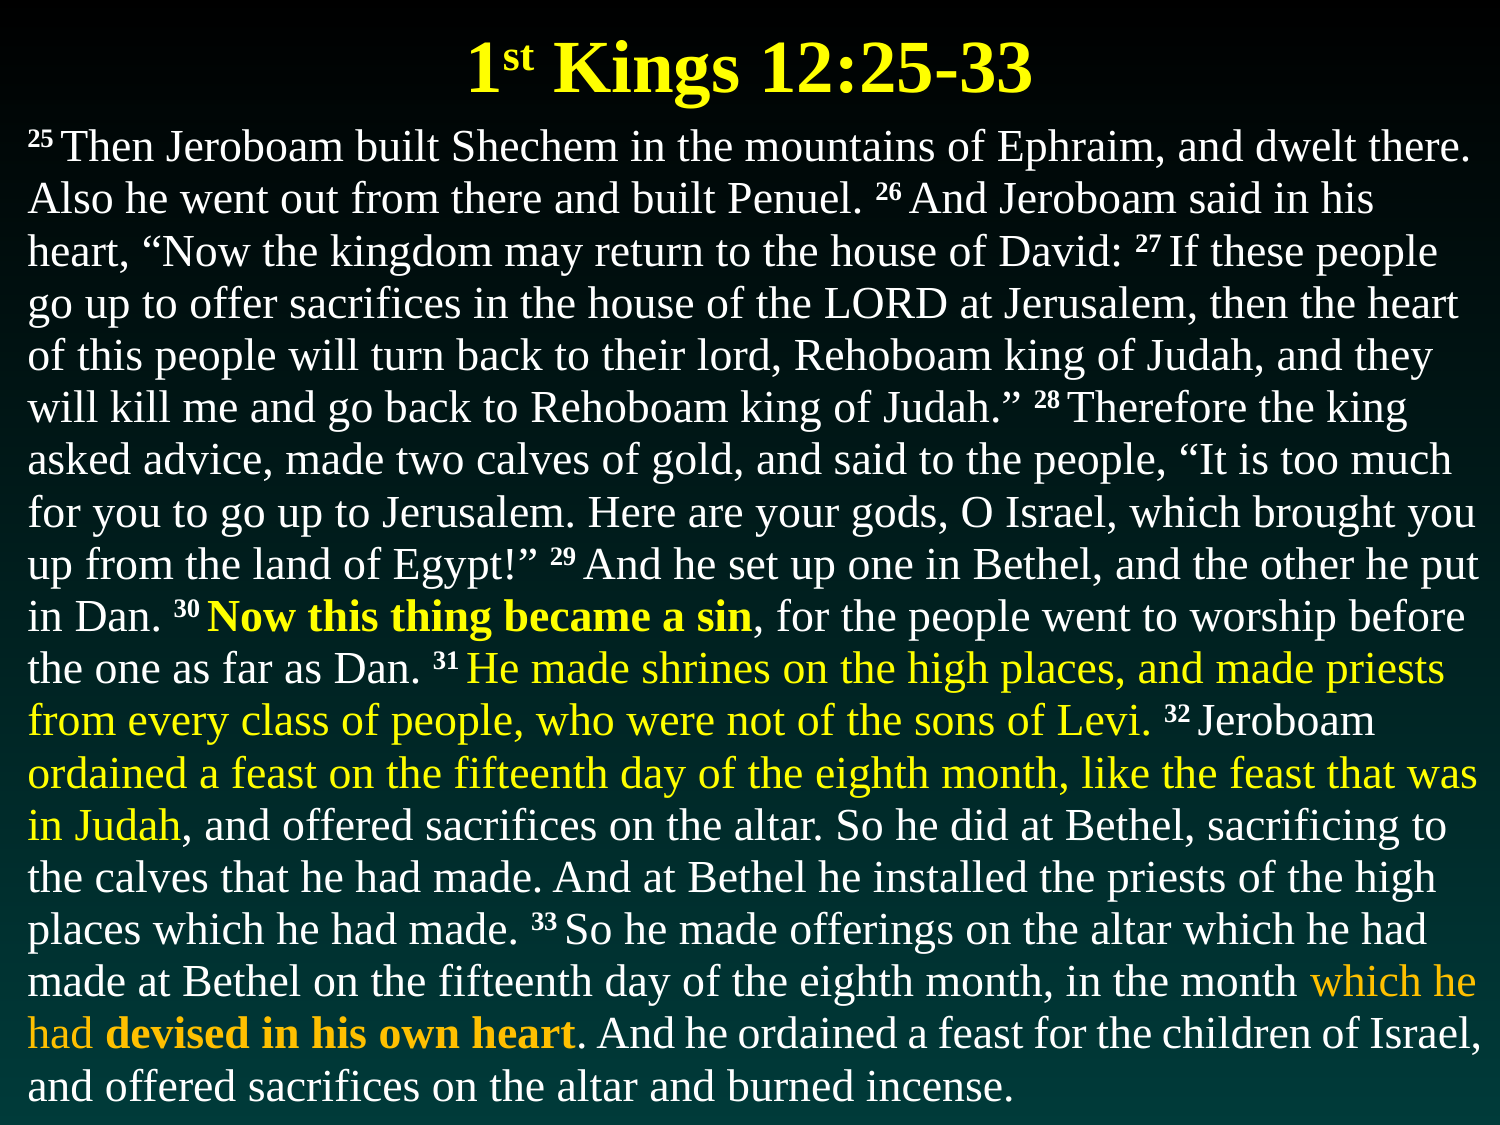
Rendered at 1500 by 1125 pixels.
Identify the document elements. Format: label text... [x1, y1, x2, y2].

text_box 25 Then Jeroboam built Shechem in the mountains of Ephraim, and dwelt there. Also he went out from there and built Penuel. 26 And Jeroboam said in his heart, “Now the kingdom may return to the house of David: 27 If these people go up to offer sacrifices in the house of the Lord at Jerusalem, then the heart of this people will turn back to their lord, Rehoboam king of Judah, and they will kill me and go back to Rehoboam king of Judah.” 28 Therefore the king asked advice, made two calves of gold, and said to the people, “It is too much for you to go up to Jerusalem. Here are your gods, O Israel, which brought you up from the land of Egypt!” 29 And he set up one in Bethel, and the other he put in Dan. 30 Now this thing became a sin, for the people went to worship before the one as far as Dan. 31 He made shrines on the high places, and made priests from every class of people, who were not of the sons of Levi. 32 Jeroboam ordained a feast on the fifteenth day of the eighth month, like the feast that was in Judah, and offered sacrifices on the altar. So he did at Bethel, sacrificing to the calves that he had made. And at Bethel he installed the priests of the high places which he had made. 33 So he made offerings on the altar which he had made at Bethel on the fifteenth day of the eighth month, in the month which he had devised in his own heart. And he ordained a feast for the children of Israel, and offered sacrifices on the altar and burned incense. [12, 112, 1500, 1120]
title 1st Kings 12:25-33 [74, 0, 1426, 112]
